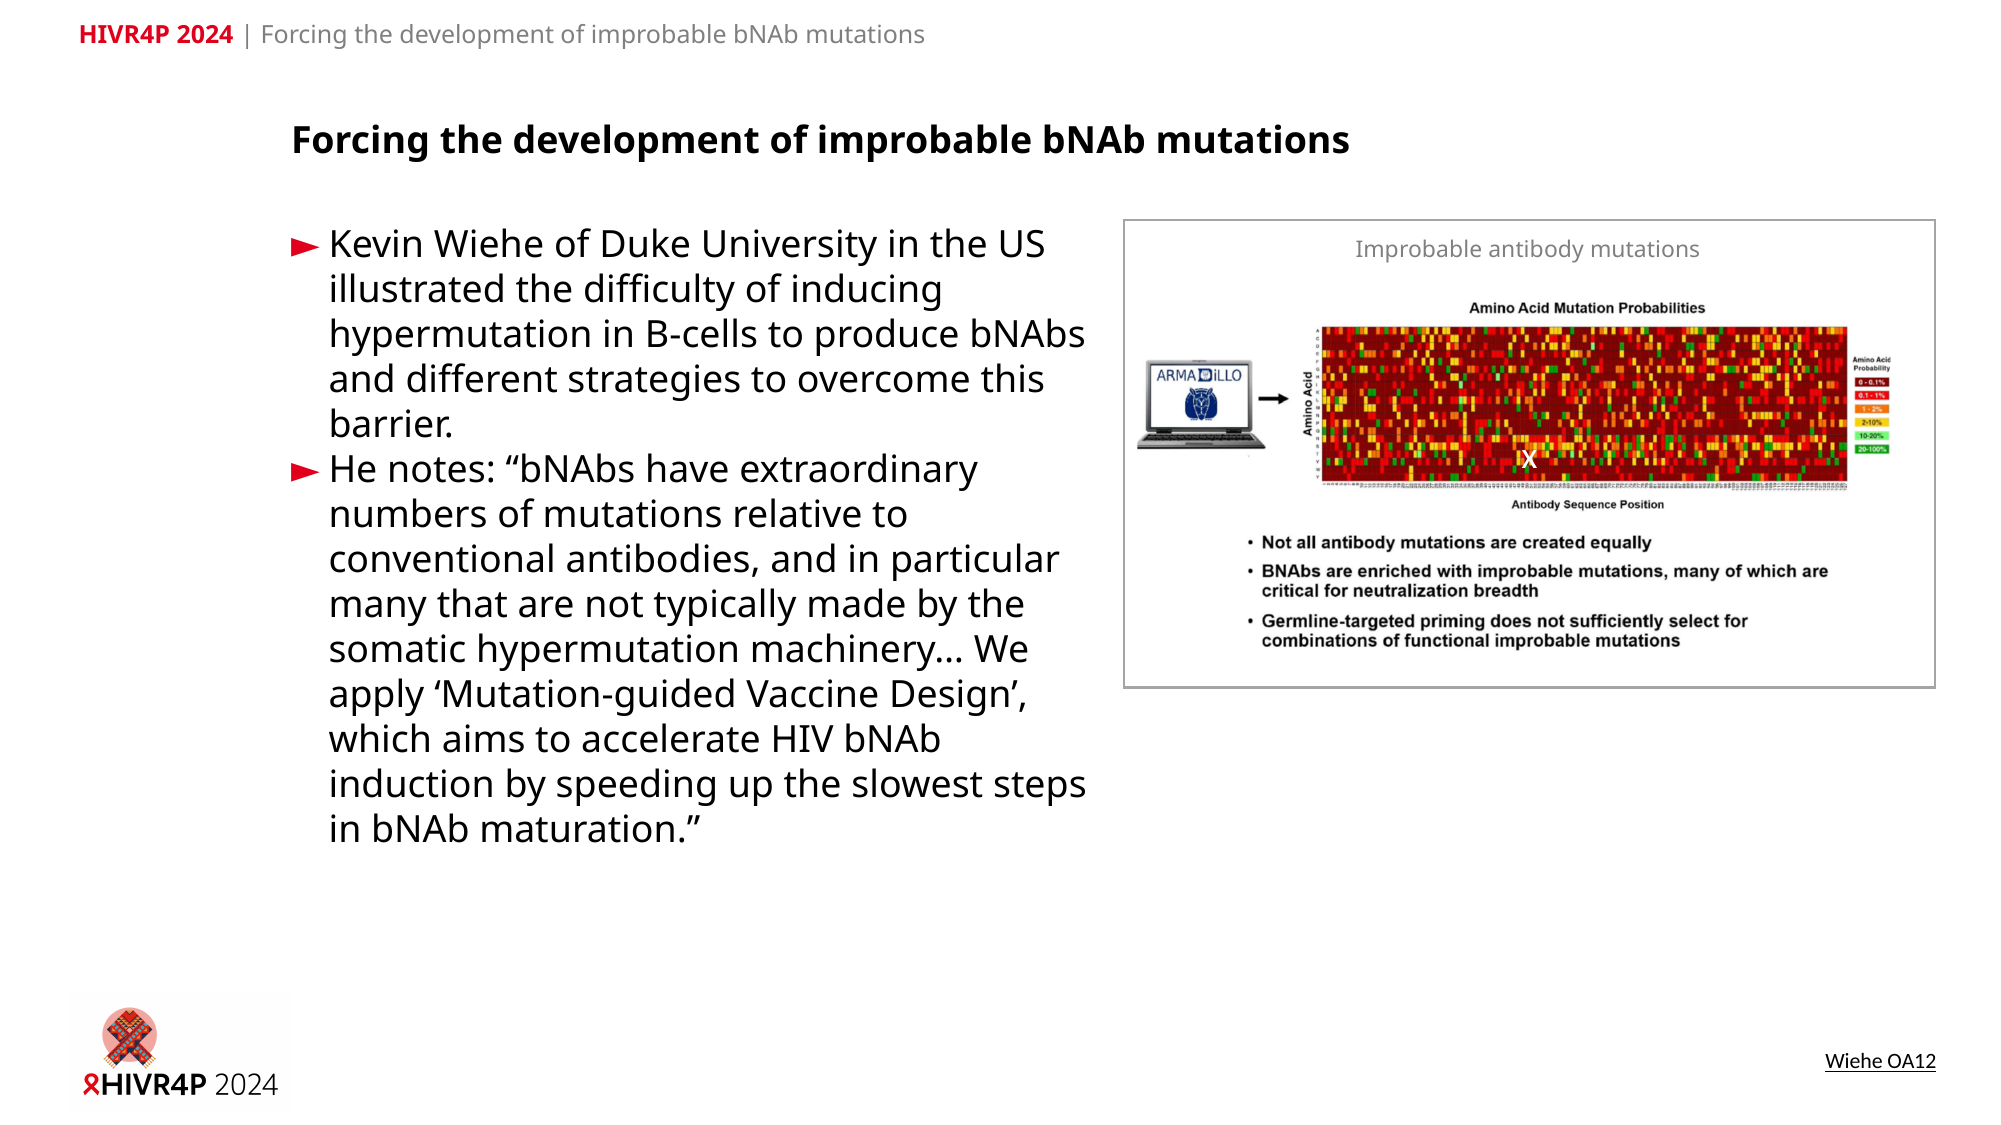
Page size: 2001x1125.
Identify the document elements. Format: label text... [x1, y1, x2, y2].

picture [67, 991, 292, 1111]
picture [1136, 285, 1891, 653]
text_box HIVR4P 2024 | Forcing the development of improbable bNAb mutations [78, 19, 1514, 114]
text_box Wiehe OA12 [951, 1035, 1952, 1082]
text_box Kevin Wiehe of Duke University in the US illustrated the difficulty of inducing hypermutation in B-cells to produce bNAbs and different strategies to overcome this barrier. He notes: “bNAbs have extraordinary numbers of mutations relative to conventional antibodies, and in particular many that are not typically made by the somatic hypermutation machinery… We apply ‘Mutation-guided Vaccine Design’, which aims to accelerate HIV bNAb induction by speeding up the slowest steps in bNAb maturation.” [291, 220, 1095, 662]
text_box x [1123, 219, 1935, 688]
text_box Forcing the development of improbable bNAb mutations [291, 115, 1942, 172]
